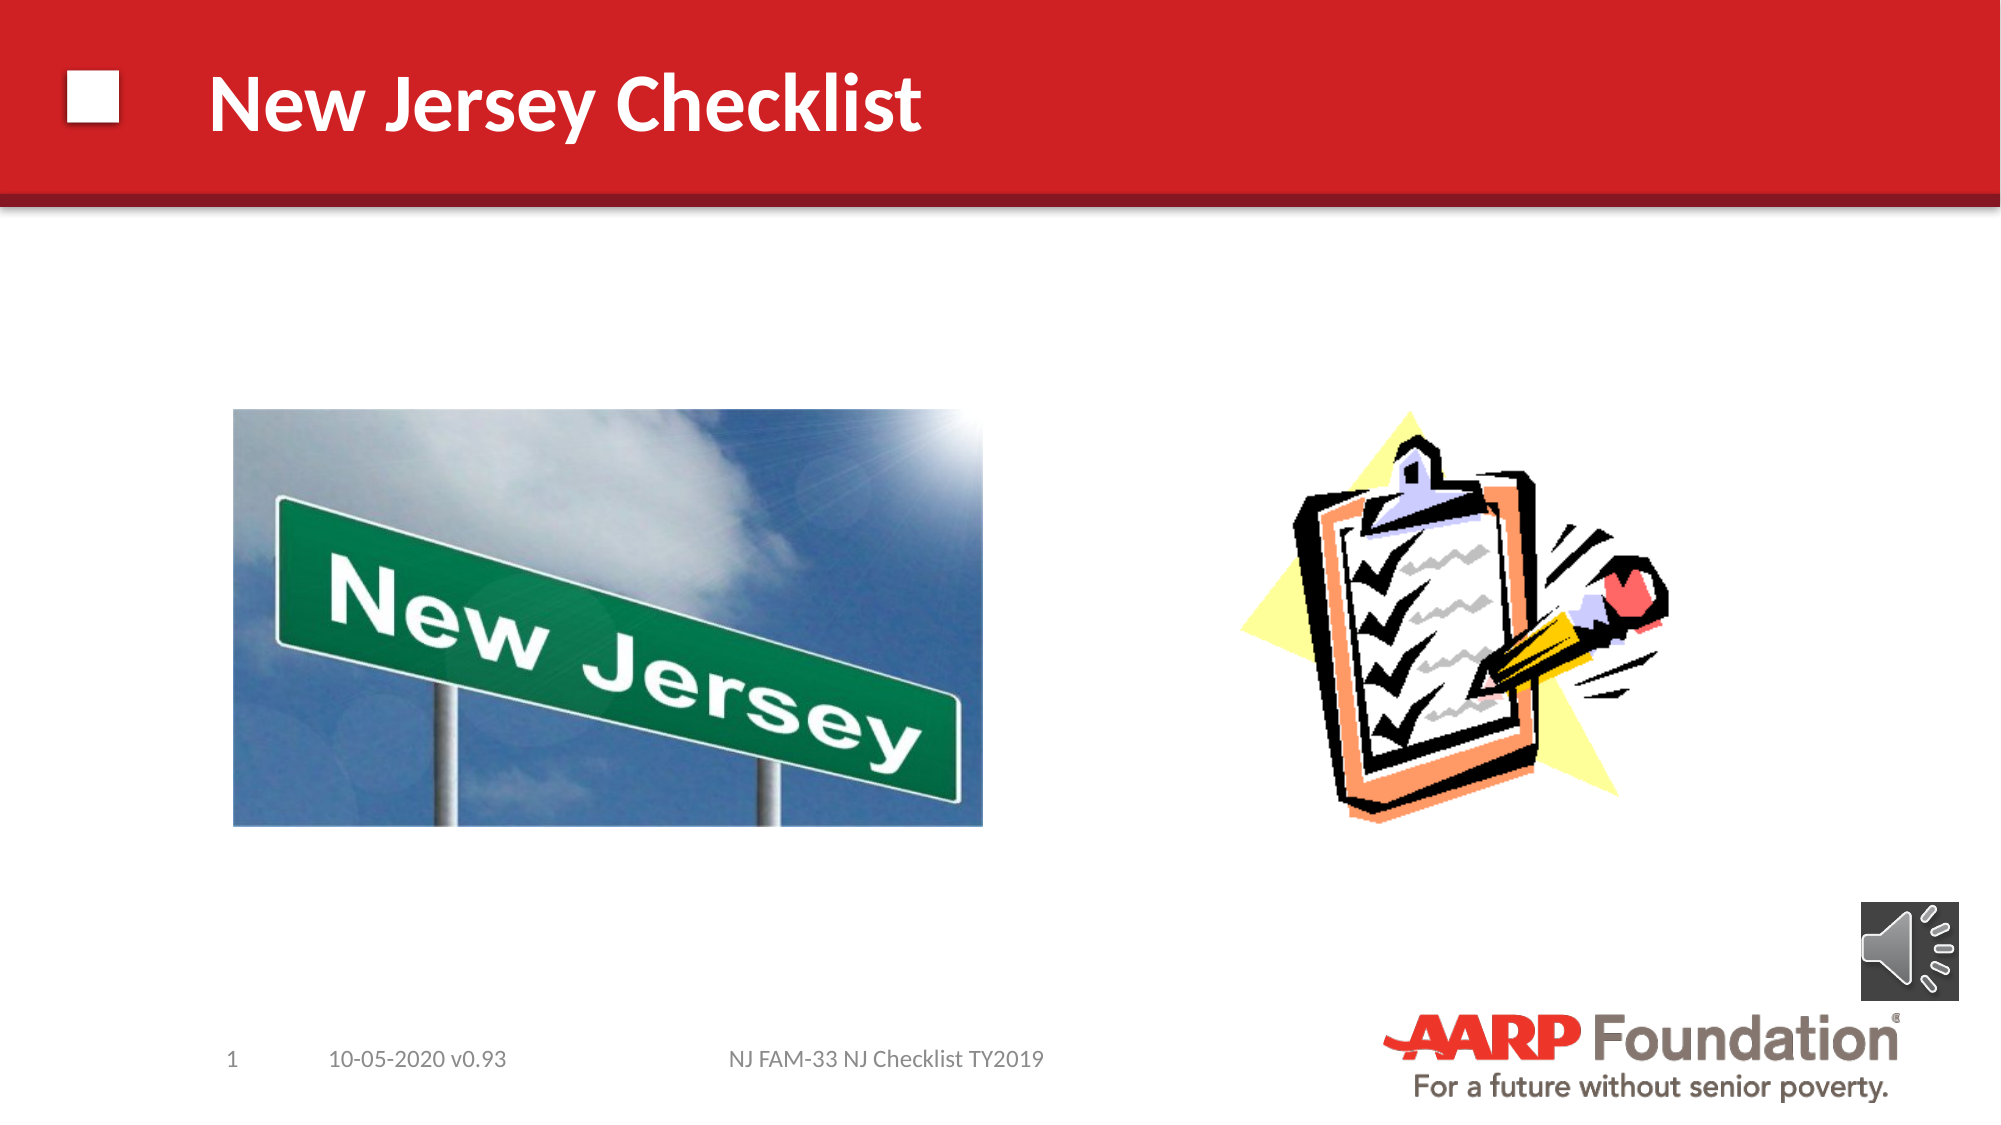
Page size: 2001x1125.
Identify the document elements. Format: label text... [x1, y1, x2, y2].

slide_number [313, 1027, 532, 1088]
picture [233, 408, 984, 827]
picture [1859, 901, 1961, 1002]
slide_number 1 [99, 1027, 254, 1088]
picture [1240, 407, 1672, 827]
footer NJ FAM-33 NJ Checklist TY2019 [570, 1027, 1204, 1088]
title New Jersey Checklist [174, 4, 1775, 193]
